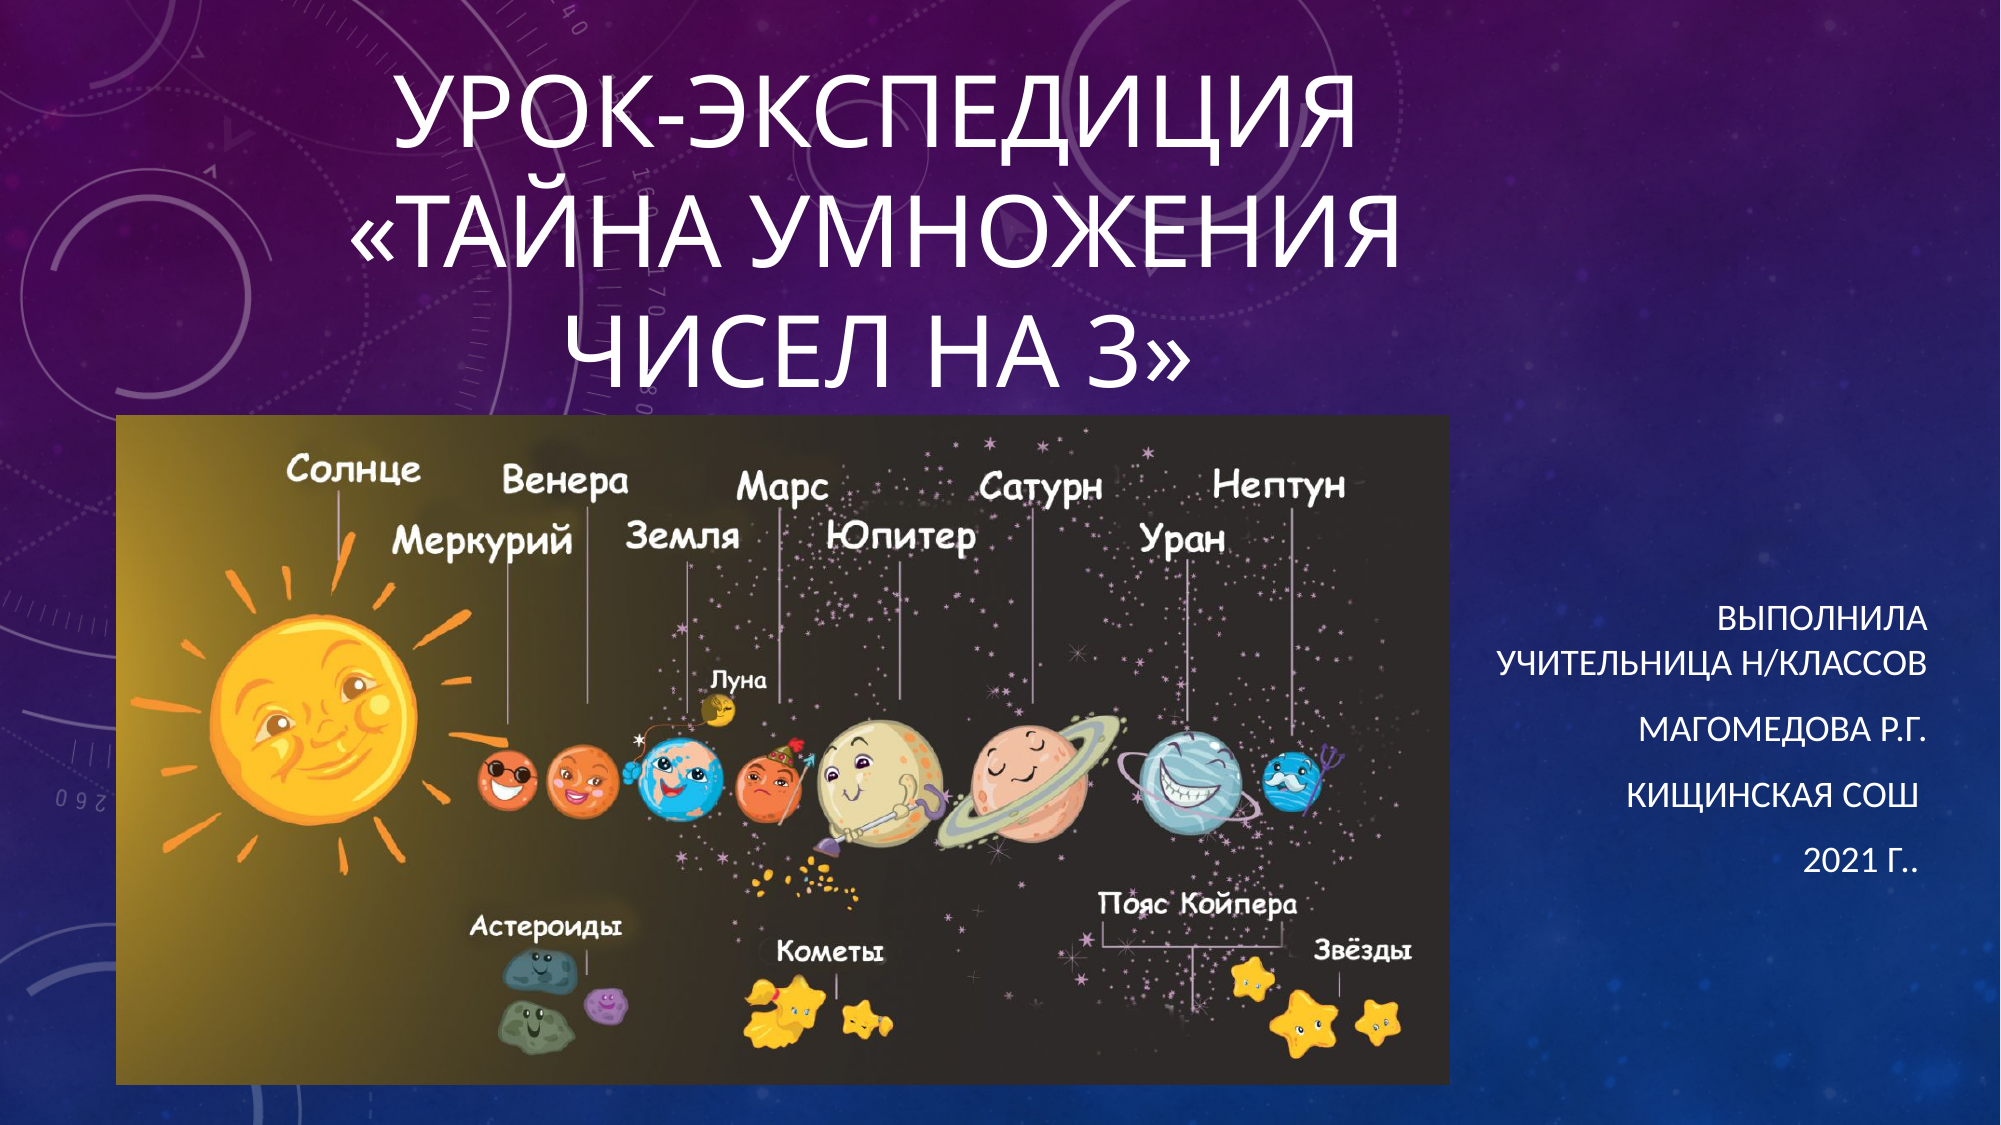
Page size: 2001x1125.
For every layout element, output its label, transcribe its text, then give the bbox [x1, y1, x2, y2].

title УРОК-ЭКСПЕДИЦИЯ «ТАЙНА УМНОЖЕНИЯ ЧИСЕЛ НА 3» [287, 18, 1468, 416]
picture [0, 0, 2001, 1125]
subtitle Выполнила учительница н/классов Магомедова Р.Г. Кищинская сош 2021 г.. [1457, 585, 1943, 933]
